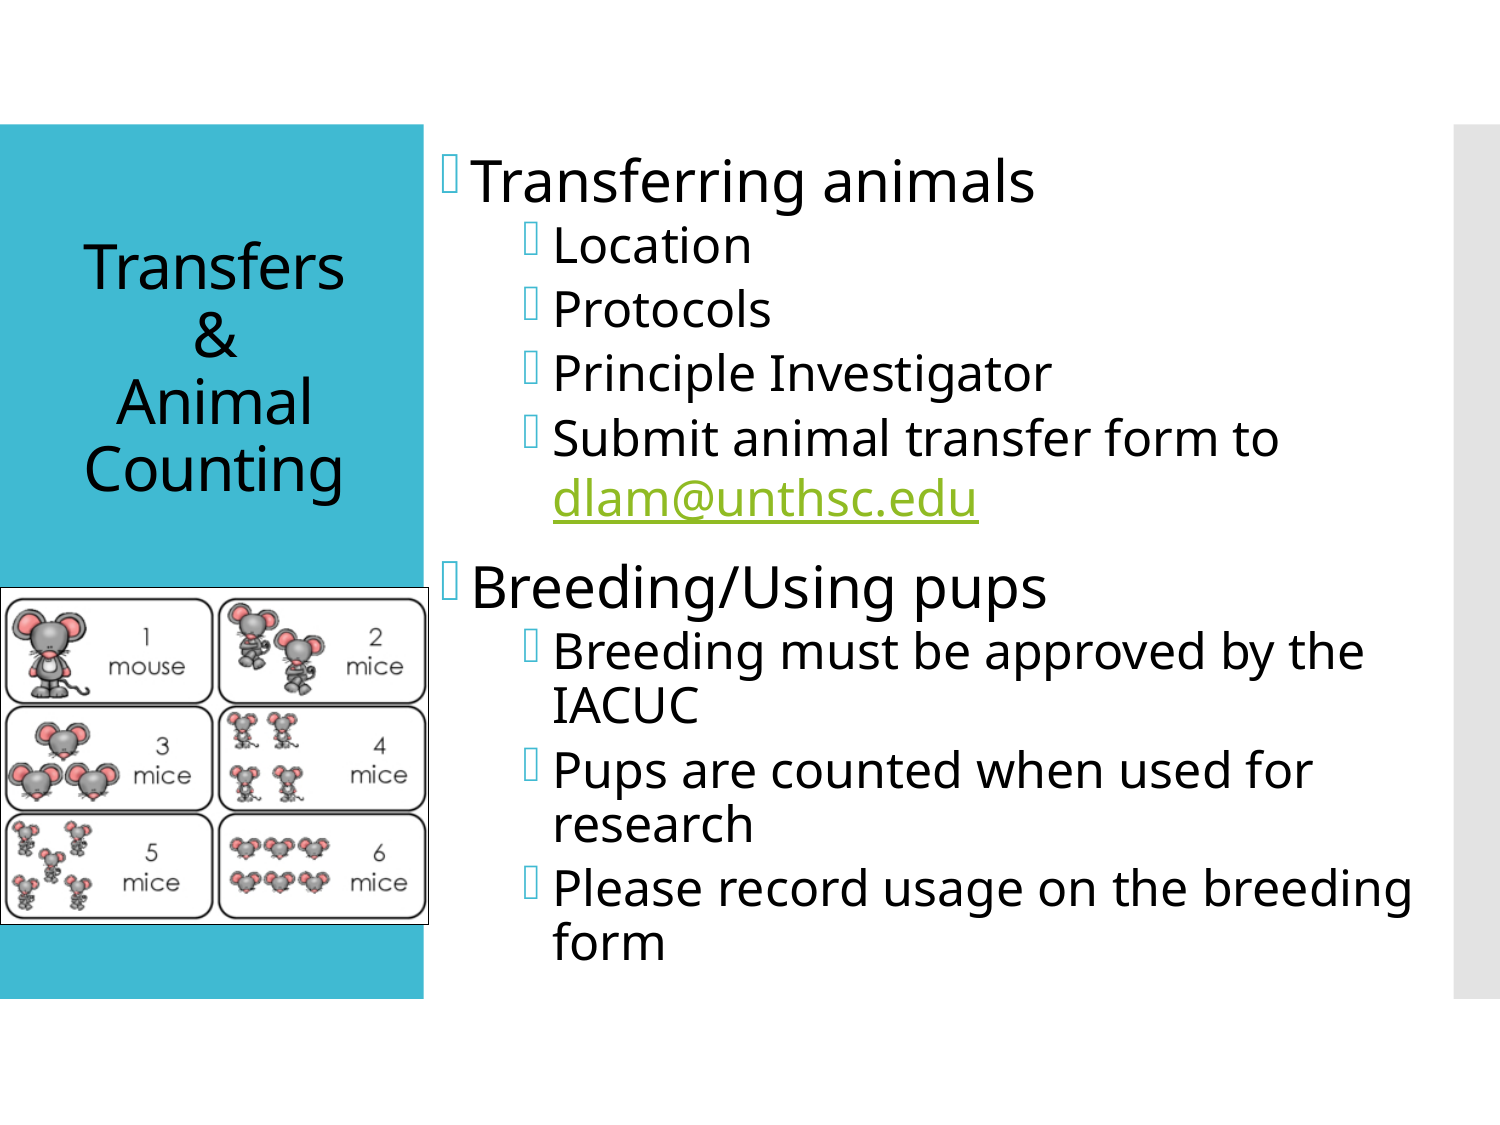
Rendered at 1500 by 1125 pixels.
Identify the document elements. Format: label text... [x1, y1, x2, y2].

title Transfers & Animal Counting [0, 141, 425, 587]
picture [0, 587, 429, 926]
list Transferring animals Location Protocols Principle Investigator Submit animal transfer form to dlam@unthsc.edu Breeding/Using pups Breeding must be approved by the IACUC Pups are counted when used for research Please record usage on the breeding form [425, 141, 1450, 982]
